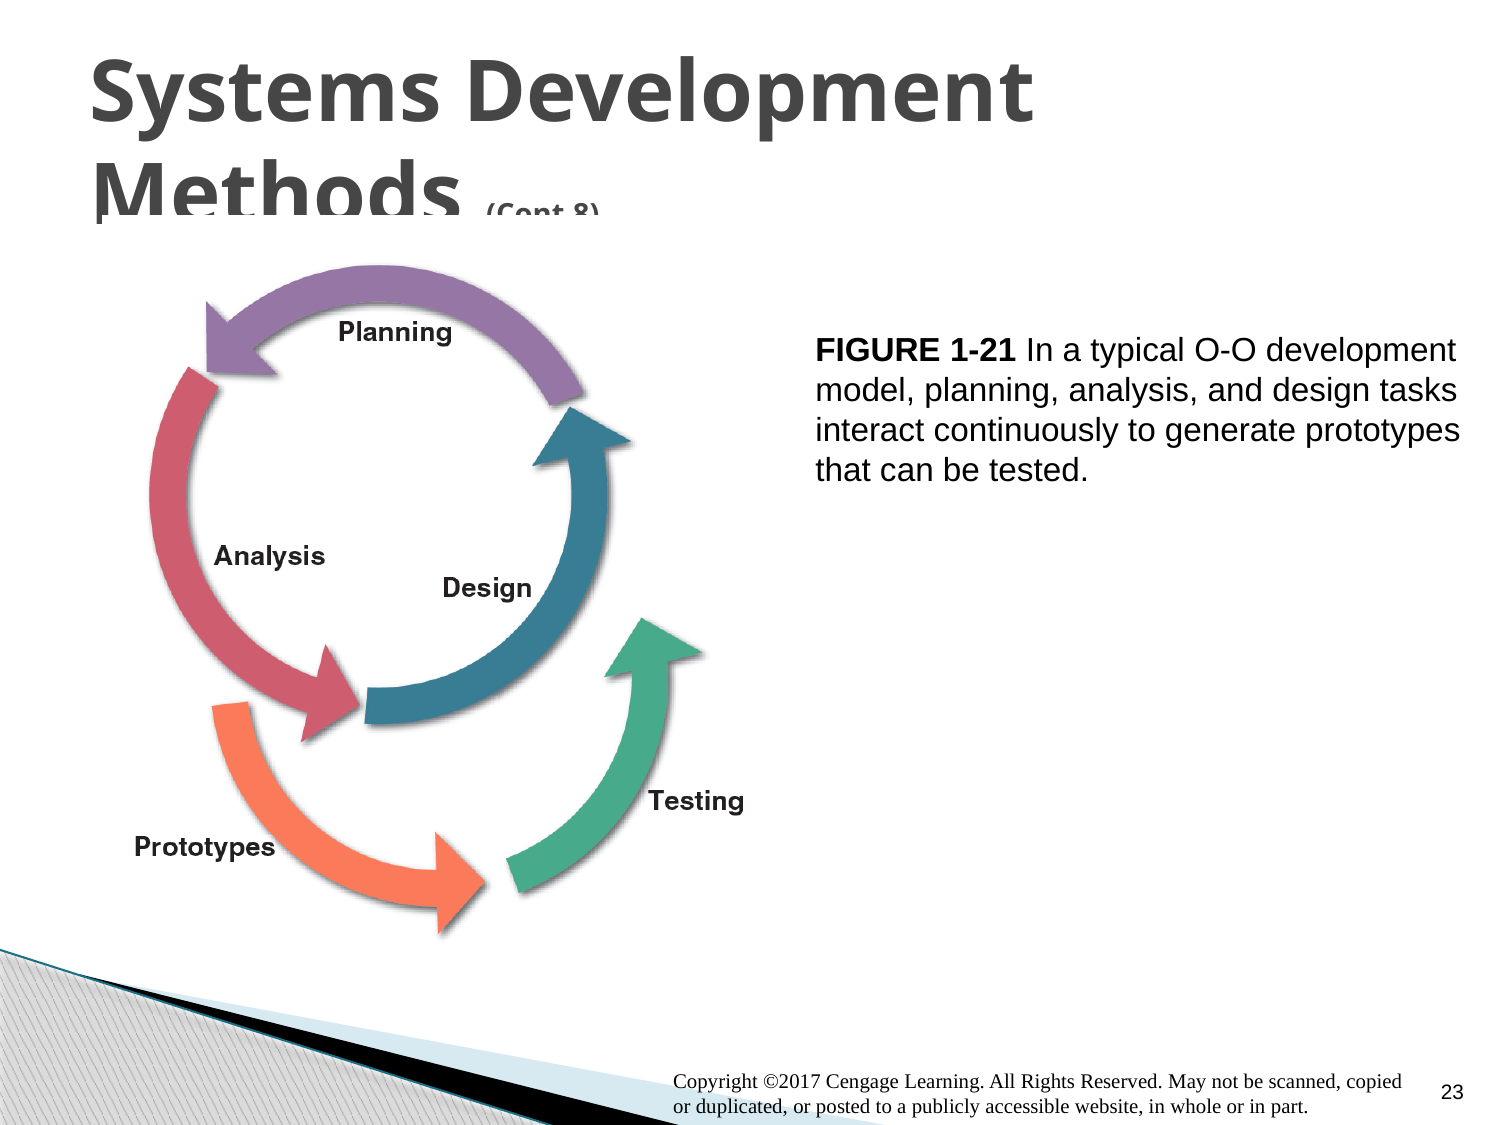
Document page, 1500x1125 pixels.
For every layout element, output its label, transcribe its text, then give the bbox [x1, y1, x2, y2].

text_box FIGURE 1-21 In a typical O-O development model, planning, analysis, and design tasks interact continuously to generate prototypes that can be tested. [800, 320, 1500, 496]
slide_number 23 [1418, 1051, 1479, 1112]
title Systems Development Methods (Cont.8) [75, 45, 1425, 233]
footer Copyright ©2017 Cengage Learning. All Rights Reserved. May not be scanned, copied or duplicated, or posted to a publicly accessible website, in whole or in part. [658, 1065, 1440, 1125]
picture [102, 215, 780, 959]
